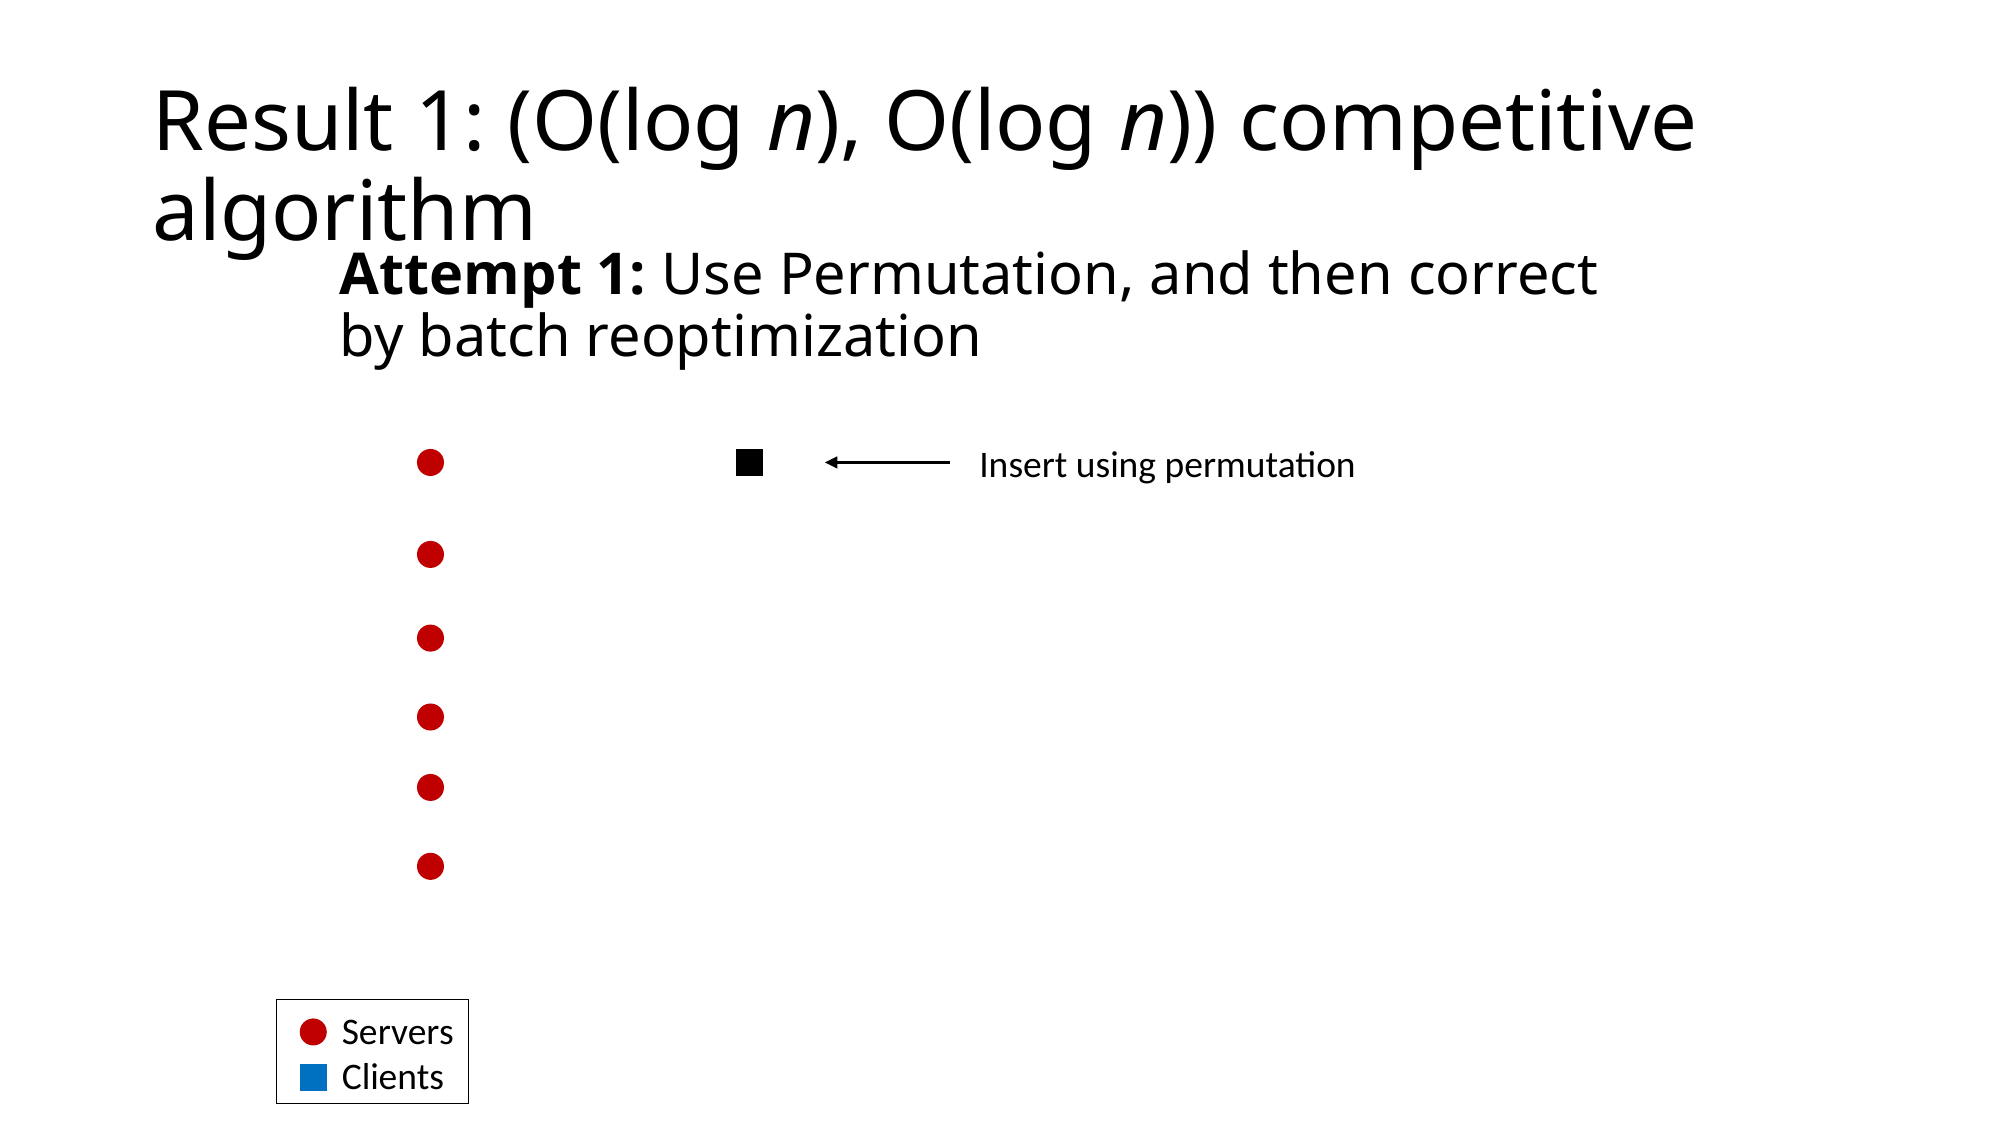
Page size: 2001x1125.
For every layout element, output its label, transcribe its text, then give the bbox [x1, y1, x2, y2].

text_box [736, 449, 763, 476]
text_box Insert using permutation [964, 432, 1372, 492]
text_box [416, 540, 445, 568]
text_box [416, 624, 445, 652]
text_box [416, 773, 445, 801]
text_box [274, 999, 470, 1106]
text_box [416, 852, 445, 880]
text_box [416, 703, 445, 731]
list Attempt 1: Use Permutation, and then correct by batch reoptimization [324, 237, 1675, 377]
text_box [416, 448, 445, 477]
title Result 1: (O(log n), O(log n)) competitive algorithm [137, 59, 1863, 278]
